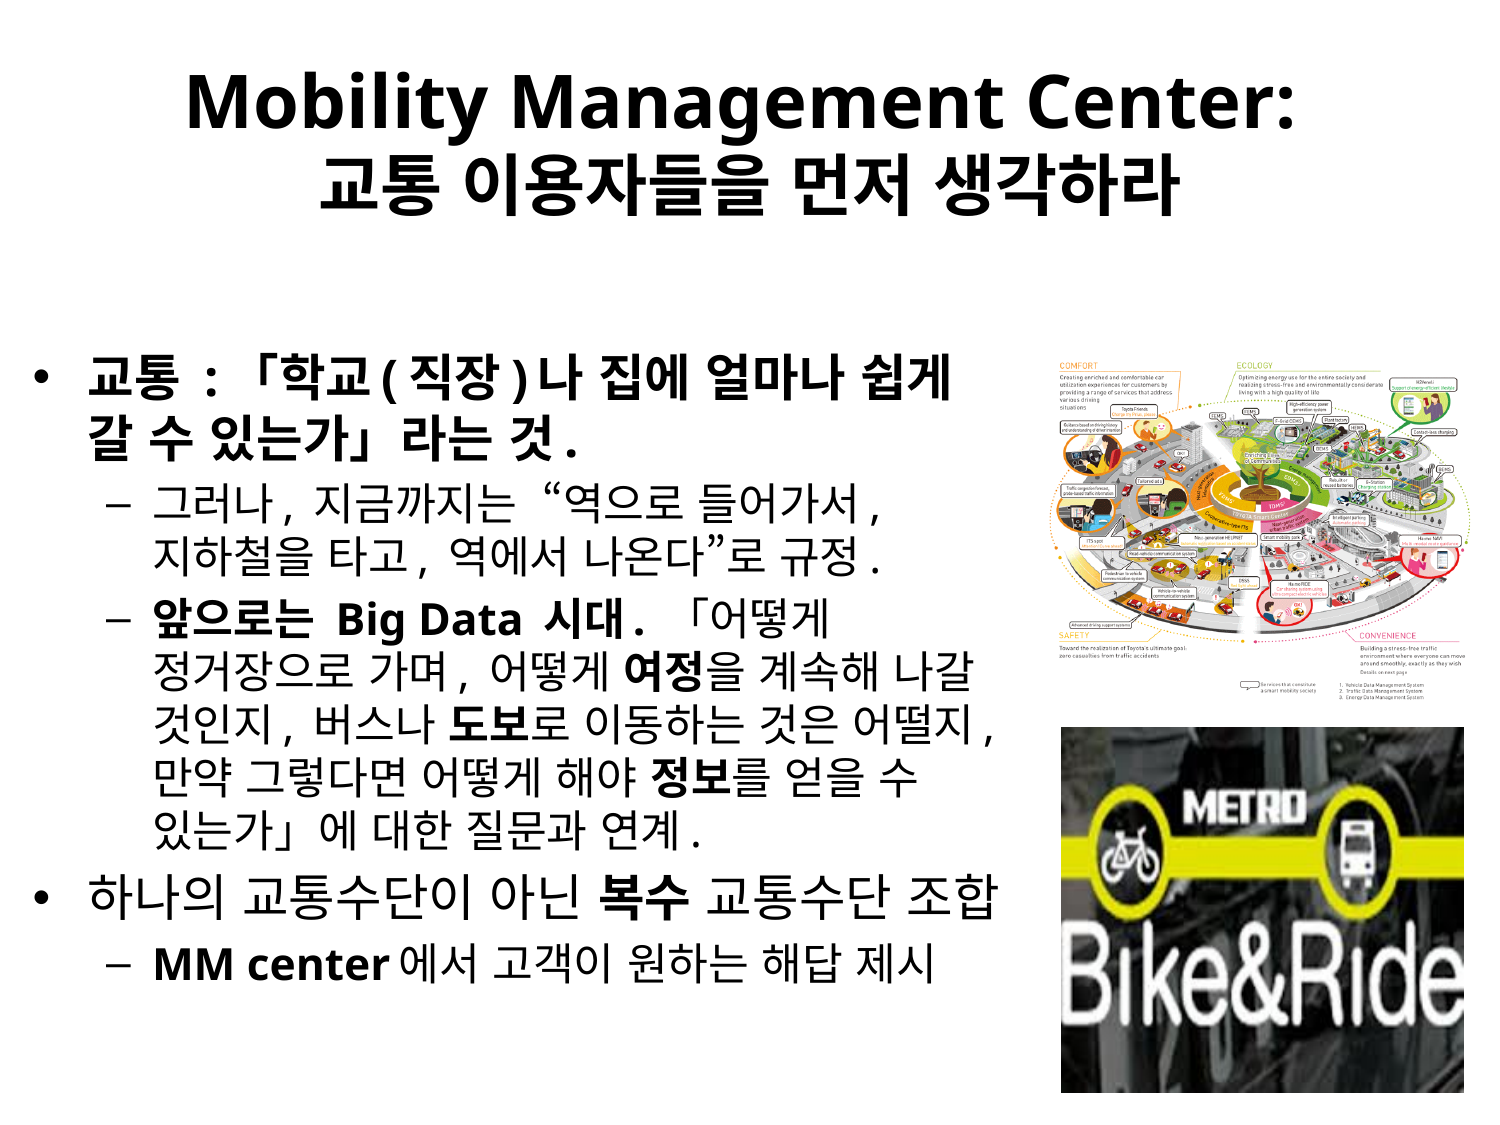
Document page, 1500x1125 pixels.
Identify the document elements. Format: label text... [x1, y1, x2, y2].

title Mobility Management Center: 교통 이용자들을 먼저 생각하라 [75, 45, 1425, 233]
list 교통 :「학교(직장)나 집에 얼마나 쉽게 갈 수 있는가」라는 것. 그러나, 지금까지는 “역으로 들어가서, 지하철을 타고, 역에서 나온다”로 규정. 앞으로는 Big Data 시대. 「어떻게 정거장으로 가며, 어떻게 여정을 계속해 나갈 것인지, 버스나 도보로 이동하는 것은 어떨지, 만약 그렇다면 어떻게 해야 정보를 얻을 수 있는가」에 대한 질문과 연계. 하나의 교통수단이 아닌 복수 교통수단 조합 MM center에서 고객이 원하는 해답 제시 [17, 338, 1022, 1005]
picture [1044, 361, 1481, 703]
picture [1061, 726, 1465, 1093]
